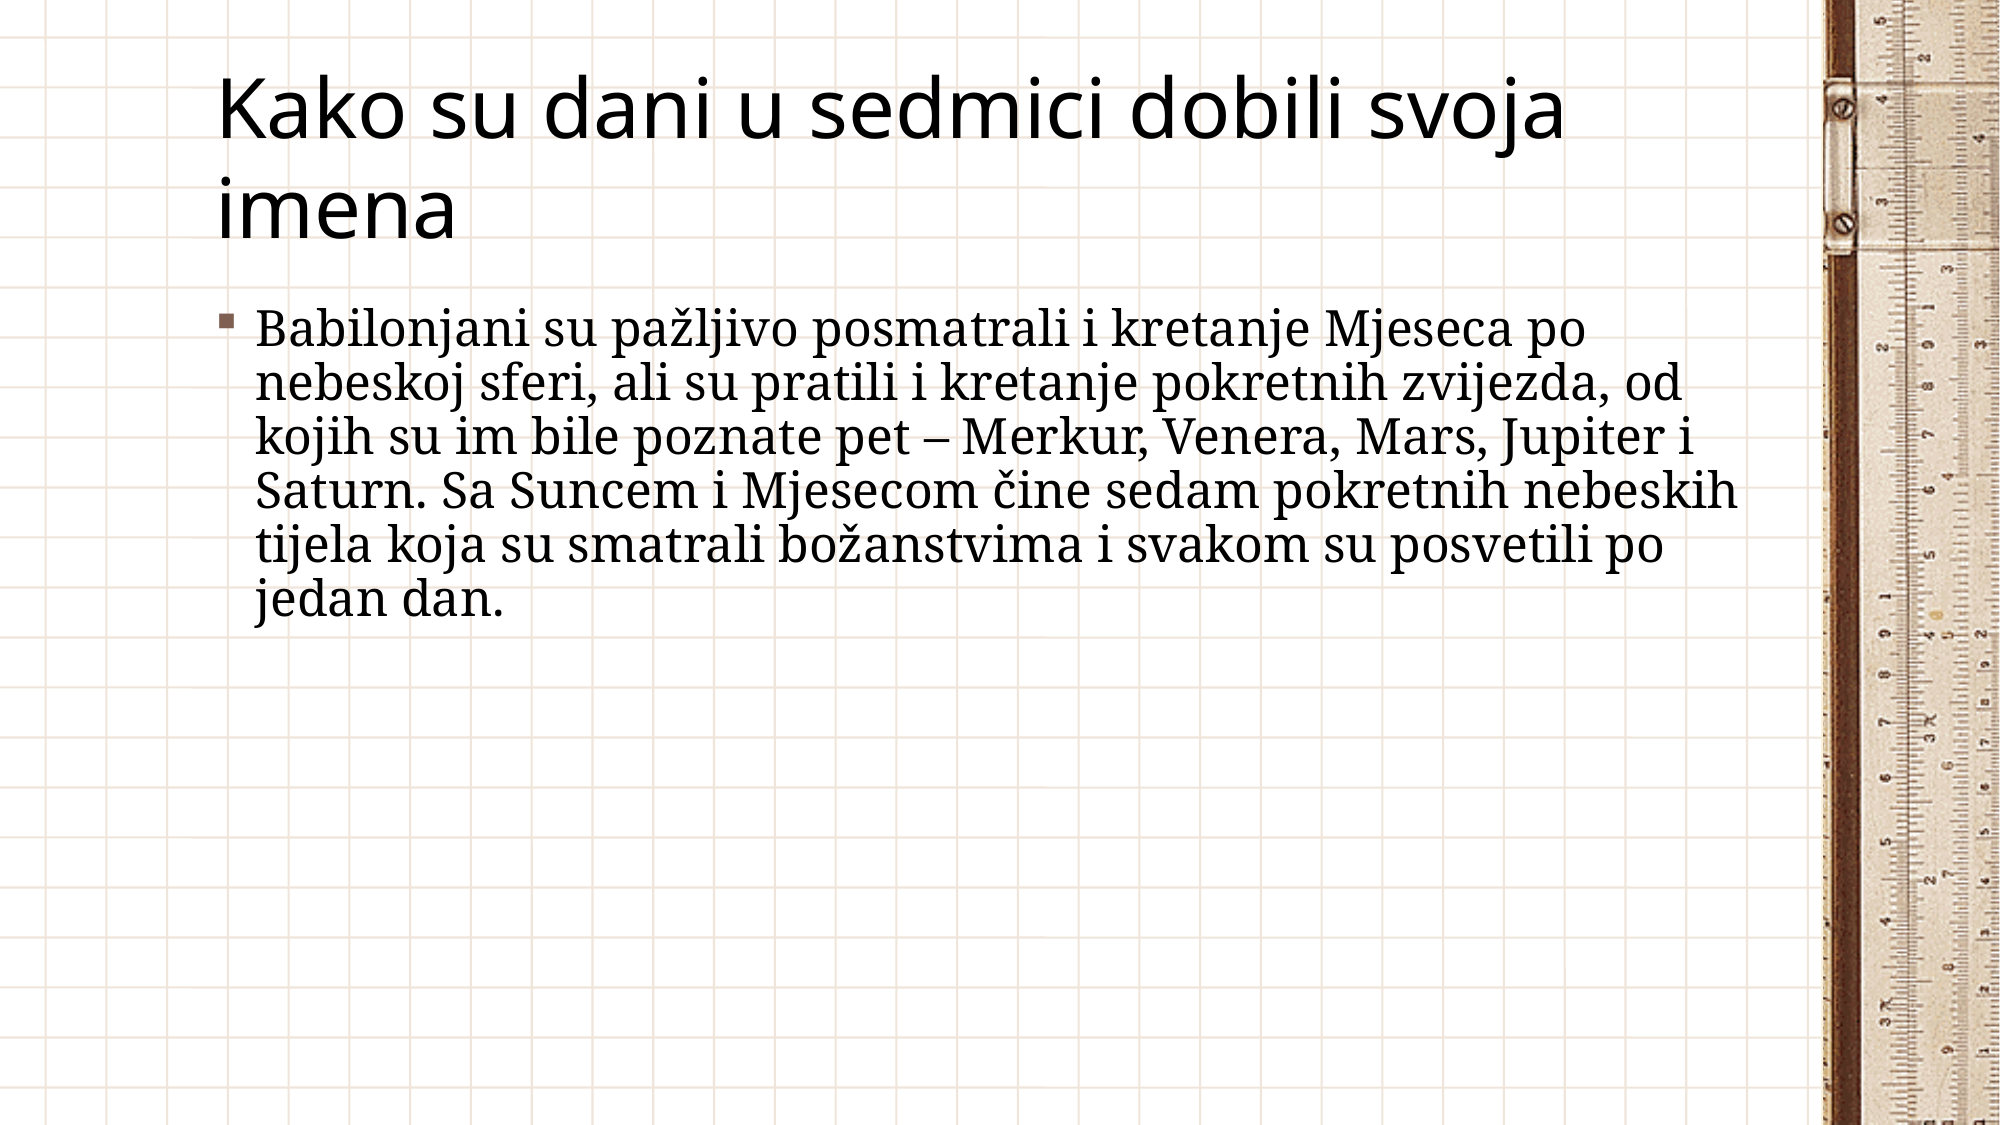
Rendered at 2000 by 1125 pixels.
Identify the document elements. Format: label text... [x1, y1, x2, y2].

picture [1823, 0, 2000, 1125]
title Kako su dani u sedmici dobili svoja imena [199, 70, 1800, 263]
list Babilonjani su pažljivo posmatrali i kretanje Mjeseca po nebeskoj sferi, ali su pratili i kretanje pokretnih zvijezda, od kojih su im bile poznate pet – Merkur, Venera, Mars, Jupiter i Saturn. Sa Suncem i Mjesecom čine sedam pokretnih nebeskih tijela koja su smatrali božanstvima i svakom su posvetili po jedan dan. [199, 295, 1800, 996]
